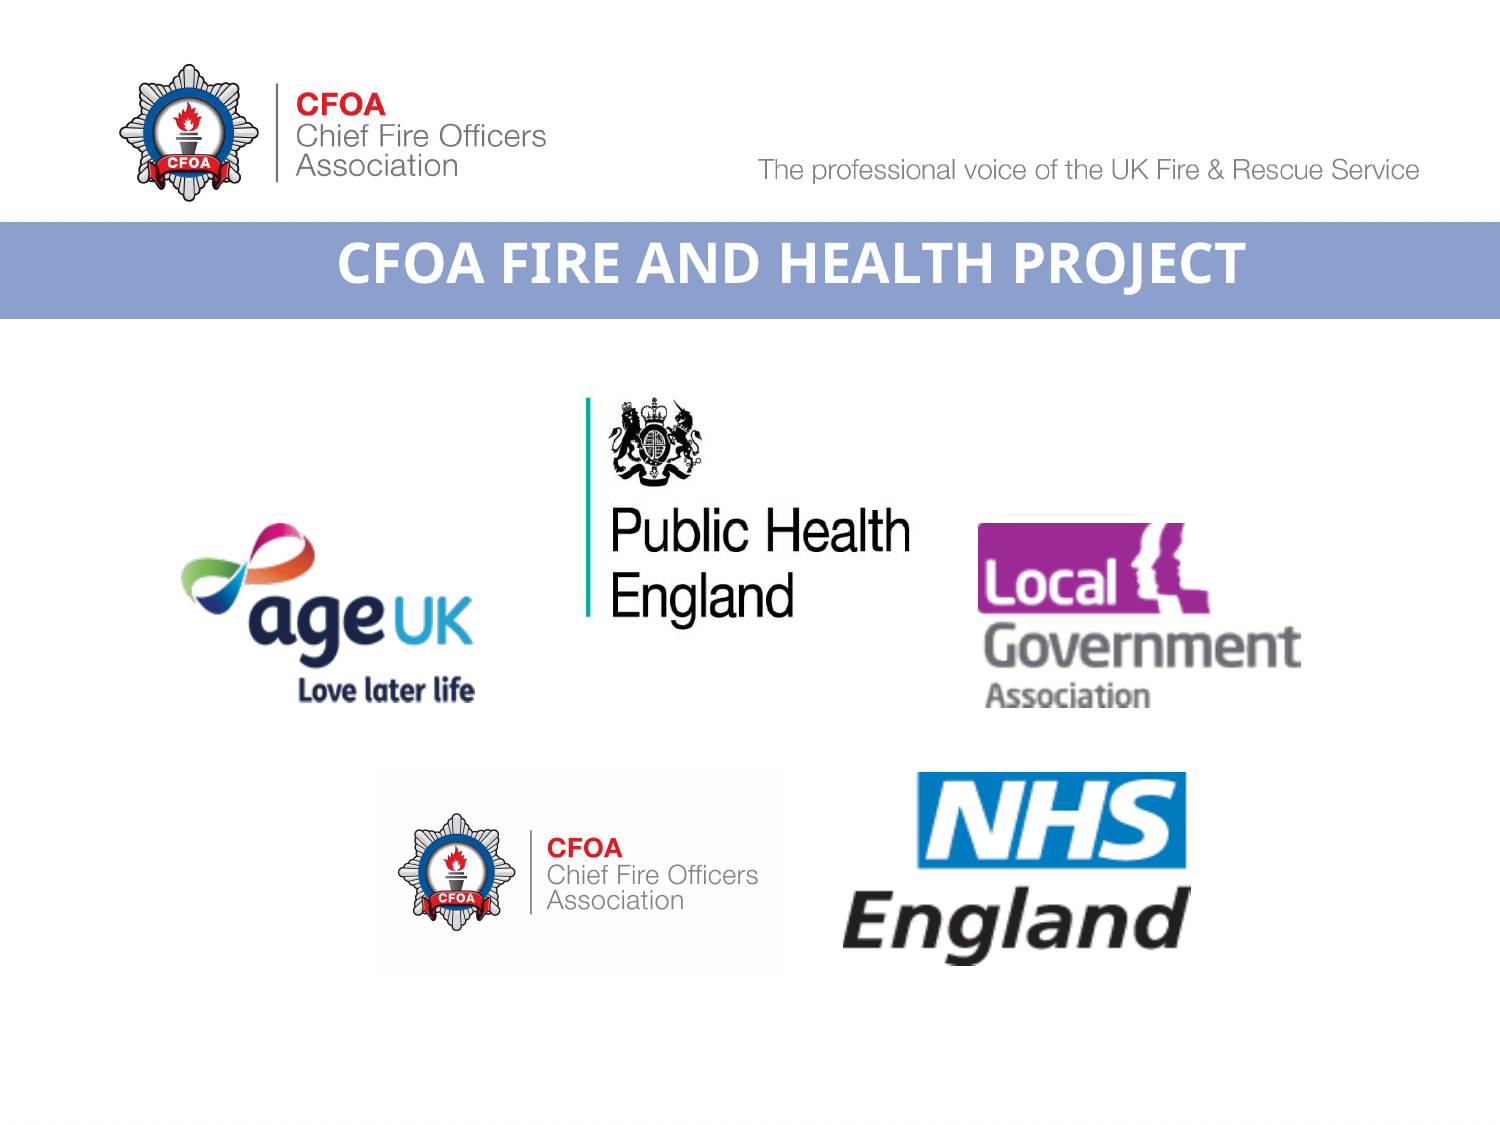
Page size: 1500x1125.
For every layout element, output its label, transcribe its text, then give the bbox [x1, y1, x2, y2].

picture [0, 0, 1500, 1125]
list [578, 386, 913, 637]
title CFOA Fire and Health Project [273, 204, 1311, 317]
